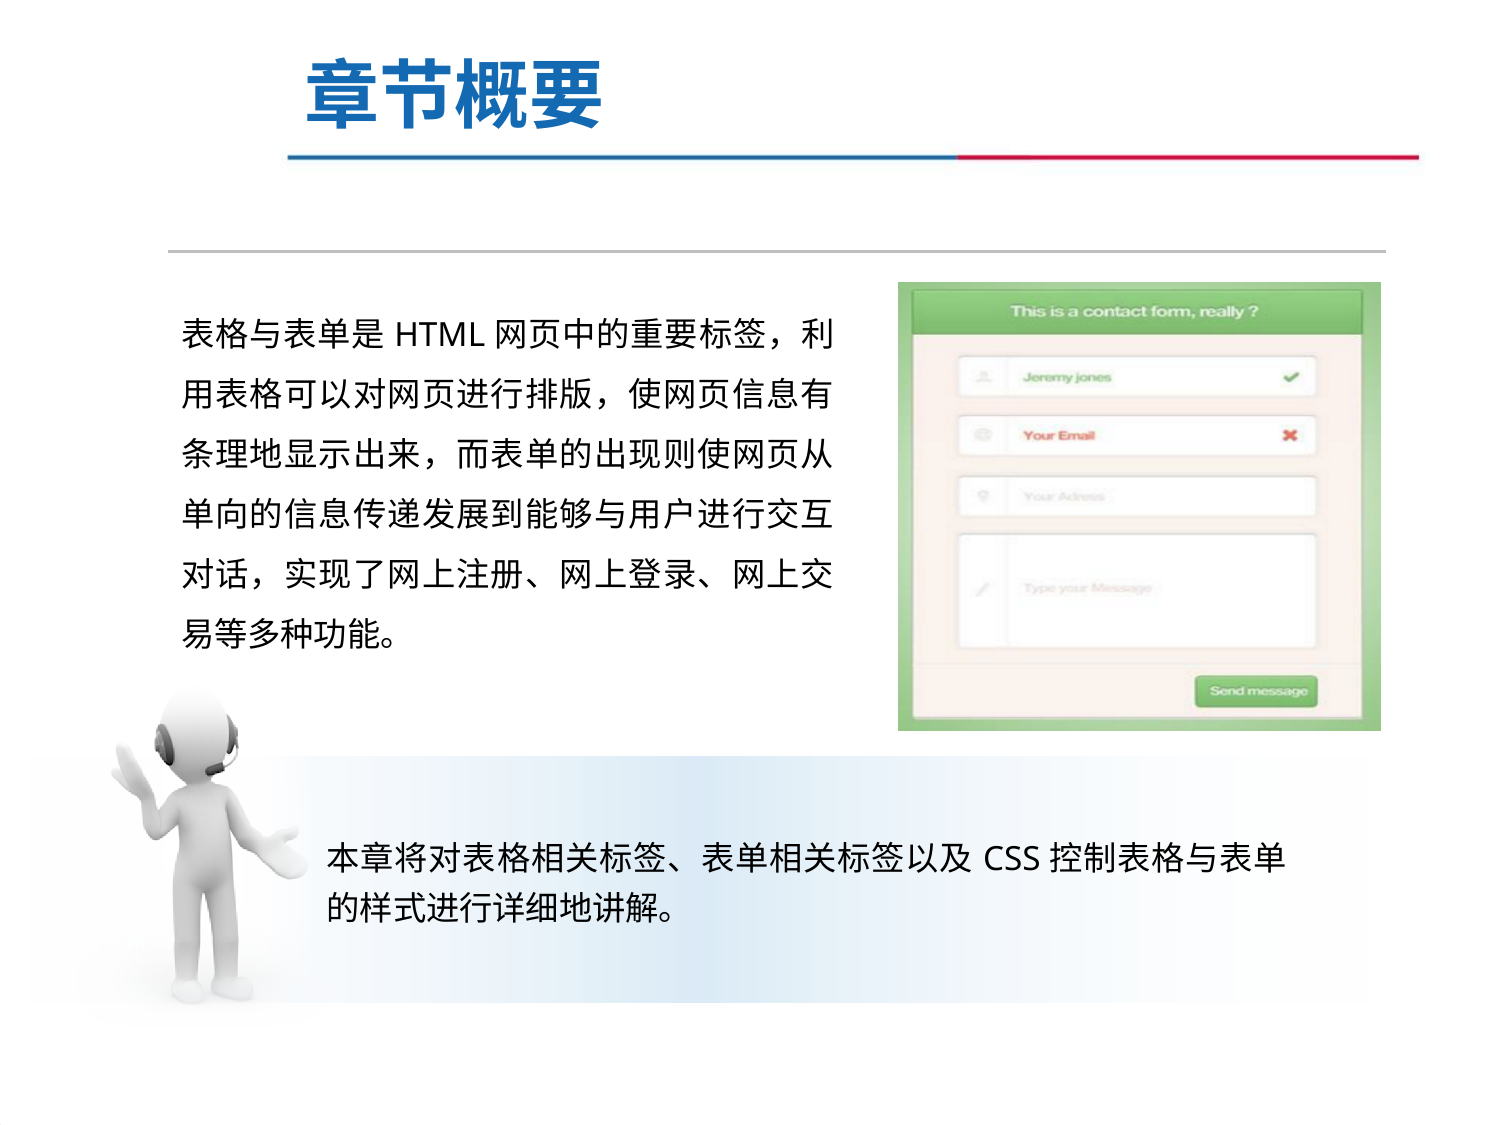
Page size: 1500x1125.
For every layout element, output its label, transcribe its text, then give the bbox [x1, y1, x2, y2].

text_box 表格与表单是HTML网页中的重要标签，利用表格可以对网页进行排版，使网页信息有条理地显示出来，而表单的出现则使网页从单向的信息传递发展到能够与用户进行交互对话，实现了网上注册、网上登录、网上交易等多种功能。 [166, 286, 850, 547]
text_box 章节概要 [290, 29, 666, 155]
picture [0, 0, 1500, 929]
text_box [9, 548, 1387, 1125]
